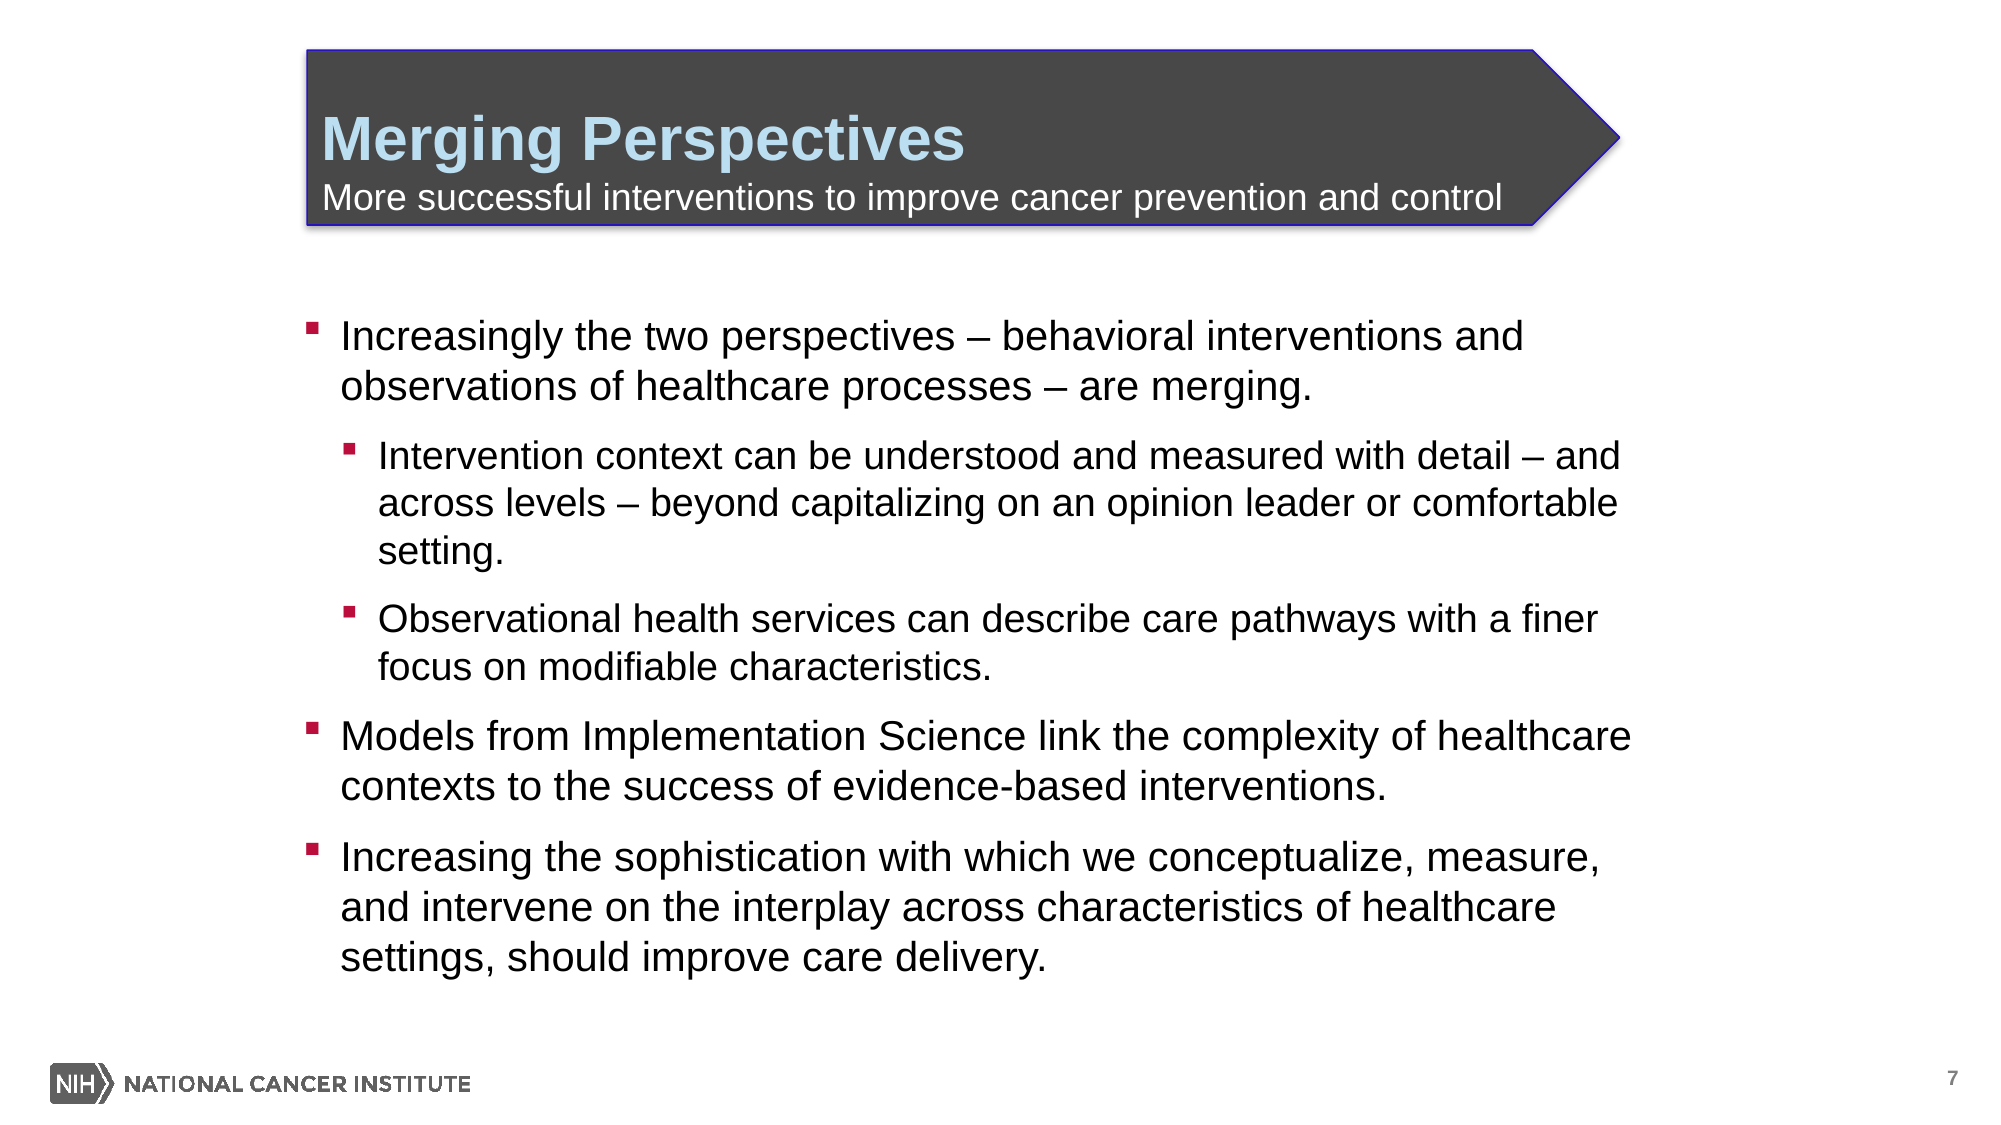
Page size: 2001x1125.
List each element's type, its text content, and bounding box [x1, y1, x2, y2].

picture [50, 1063, 470, 1104]
text_box Merging Perspectives More successful interventions to improve cancer prevention and control [306, 49, 1621, 226]
list Increasingly the two perspectives – behavioral interventions and observations of healthcare processes – are merging. Intervention context can be understood and measured with detail – and across levels – beyond capitalizing on an opinion leader or comfortable setting. Observational health services can describe care pathways with a finer focus on modifiable characteristics. Models from Implementation Science link the complexity of healthcare contexts to the success of evidence-based interventions. Increasing the sophistication with which we conceptualize, measure, and intervene on the interplay across characteristics of healthcare settings, should improve care delivery. [303, 309, 1643, 1097]
